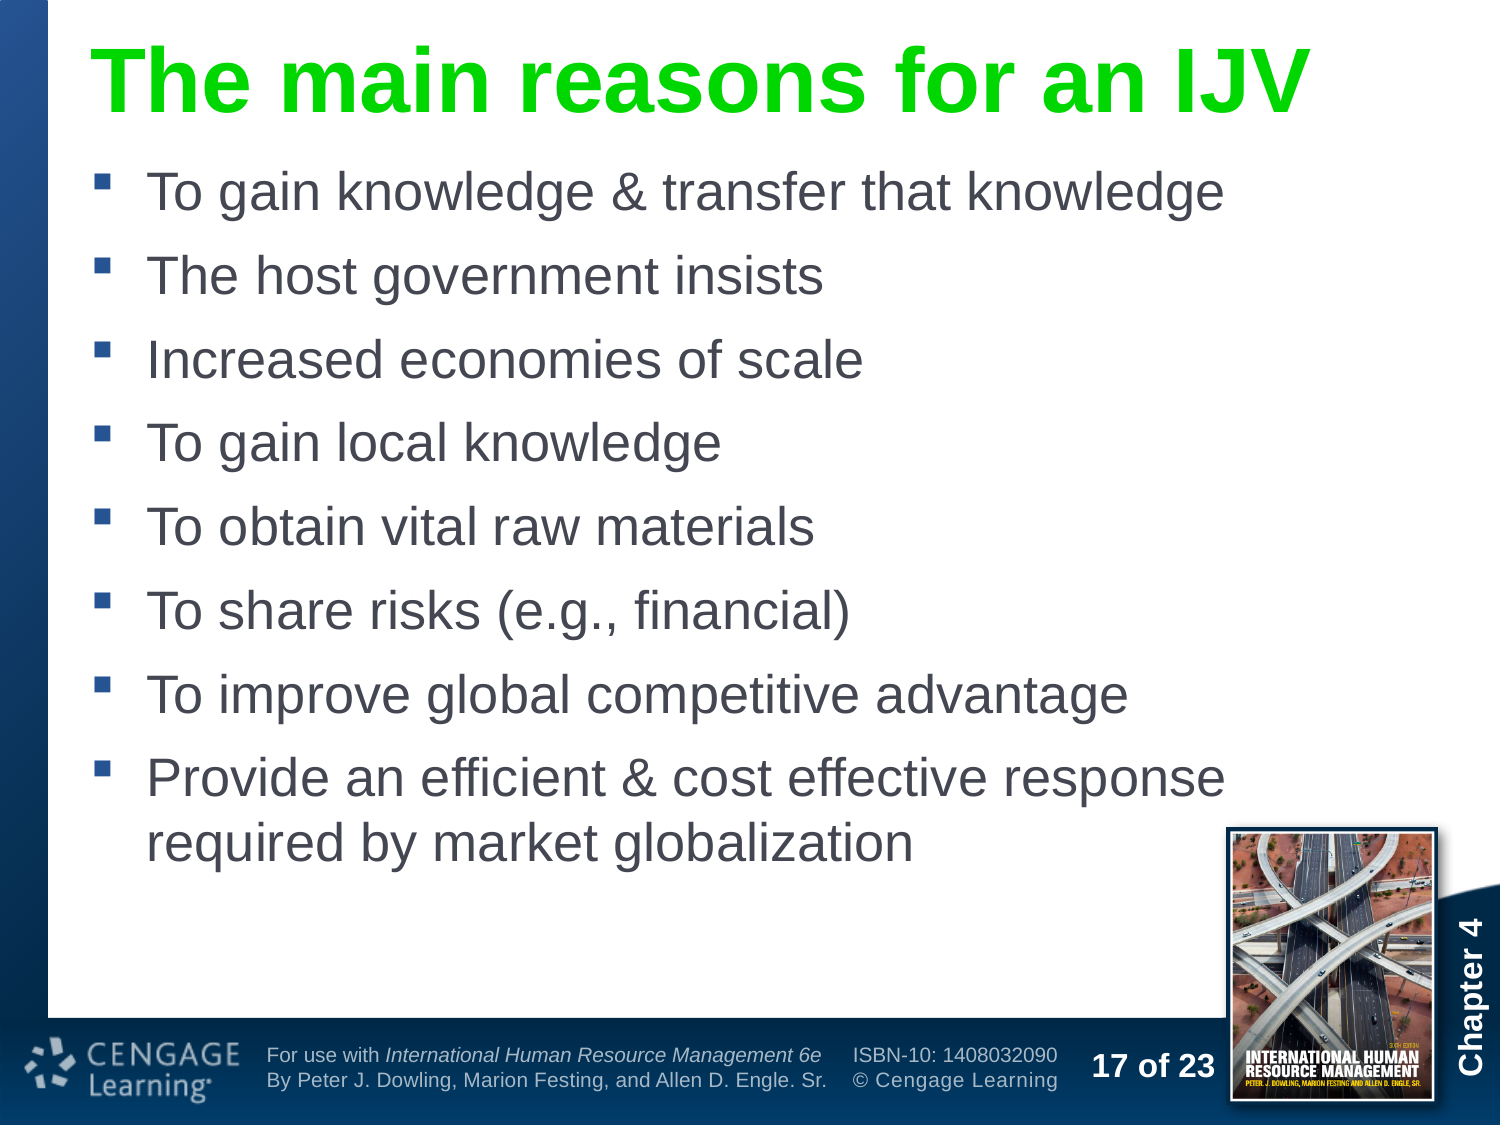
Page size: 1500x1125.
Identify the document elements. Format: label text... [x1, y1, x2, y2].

title The main reasons for an IJV [75, 1, 1498, 149]
list To gain knowledge & transfer that knowledge The host government insists Increased economies of scale To gain local knowledge To obtain vital raw materials To share risks (e.g., financial) To improve global competitive advantage Provide an efficient & cost effective response required by market globalization [75, 149, 1446, 1024]
picture [0, 883, 1500, 1125]
